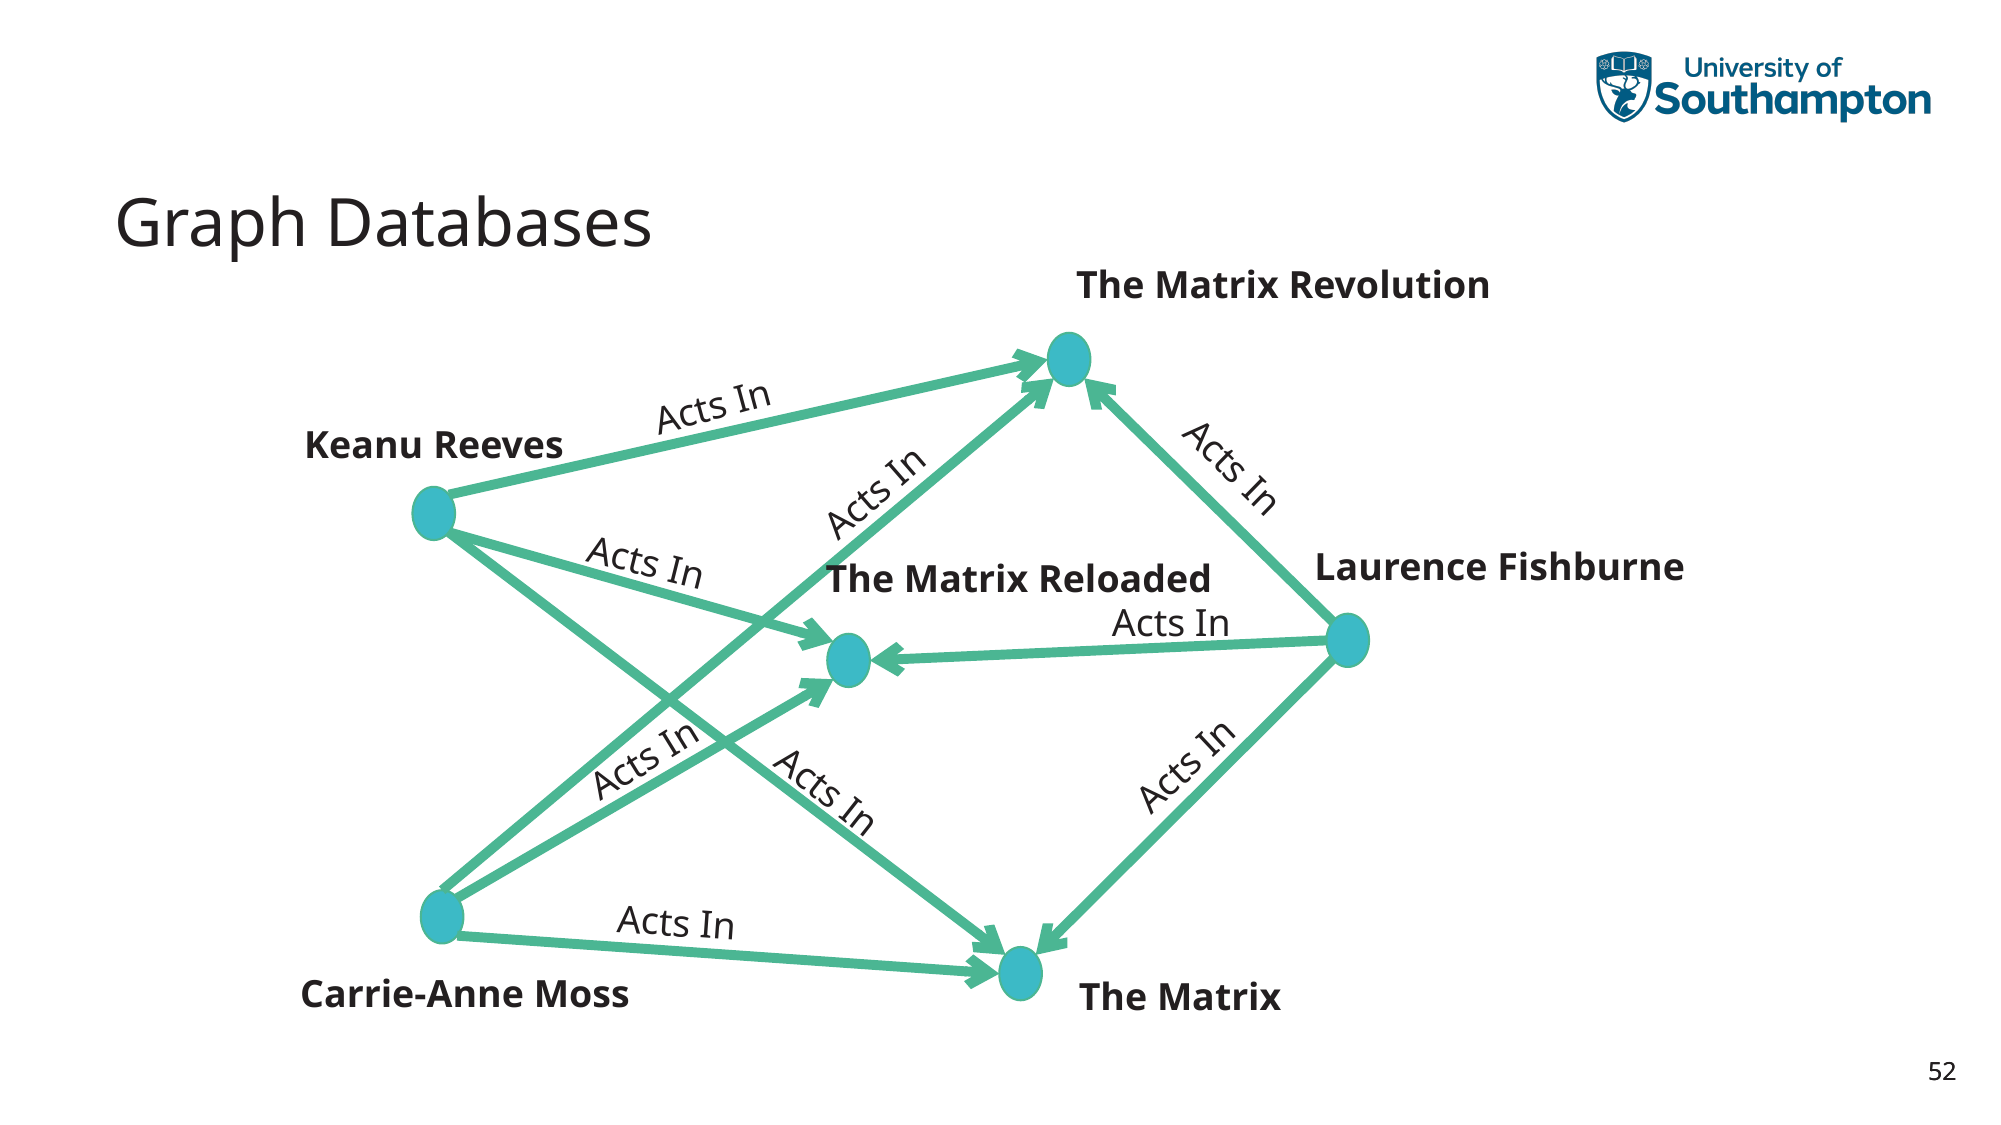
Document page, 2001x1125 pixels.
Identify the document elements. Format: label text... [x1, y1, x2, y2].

text_box The Matrix [1063, 965, 1297, 1025]
title Graph Databases [102, 113, 1898, 268]
slide_number 52 [1897, 1046, 1969, 1094]
picture [1607, 76, 1624, 88]
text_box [1084, 378, 1333, 622]
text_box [1035, 659, 1333, 955]
picture [1626, 76, 1636, 88]
text_box The Matrix Revolution [1061, 254, 1507, 314]
picture [1808, 97, 1815, 113]
picture [1730, 97, 1736, 113]
text_box The Matrix Reloaded [1055, 547, 1084, 608]
text_box [1326, 613, 1370, 667]
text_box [869, 640, 1327, 661]
picture [1527, 0, 2000, 220]
text_box Laurence Fishburne [1333, 535, 1701, 596]
picture [1782, 97, 1791, 108]
text_box [999, 947, 1042, 1001]
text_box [457, 955, 1000, 974]
picture [1689, 97, 1698, 108]
picture [1890, 97, 1900, 108]
text_box [1047, 332, 1091, 387]
picture [1823, 97, 1830, 113]
text_box [412, 486, 442, 541]
text_box Keanu Reeves [289, 413, 442, 474]
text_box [442, 378, 1055, 891]
picture [1758, 97, 1766, 113]
text_box [420, 890, 448, 944]
picture [1626, 78, 1648, 111]
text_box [448, 359, 1048, 495]
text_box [448, 532, 1006, 955]
picture [1847, 97, 1857, 108]
picture [1600, 80, 1617, 111]
text_box Carrie-Anne Moss [285, 962, 646, 1022]
text_box Acts In [1097, 622, 1247, 640]
